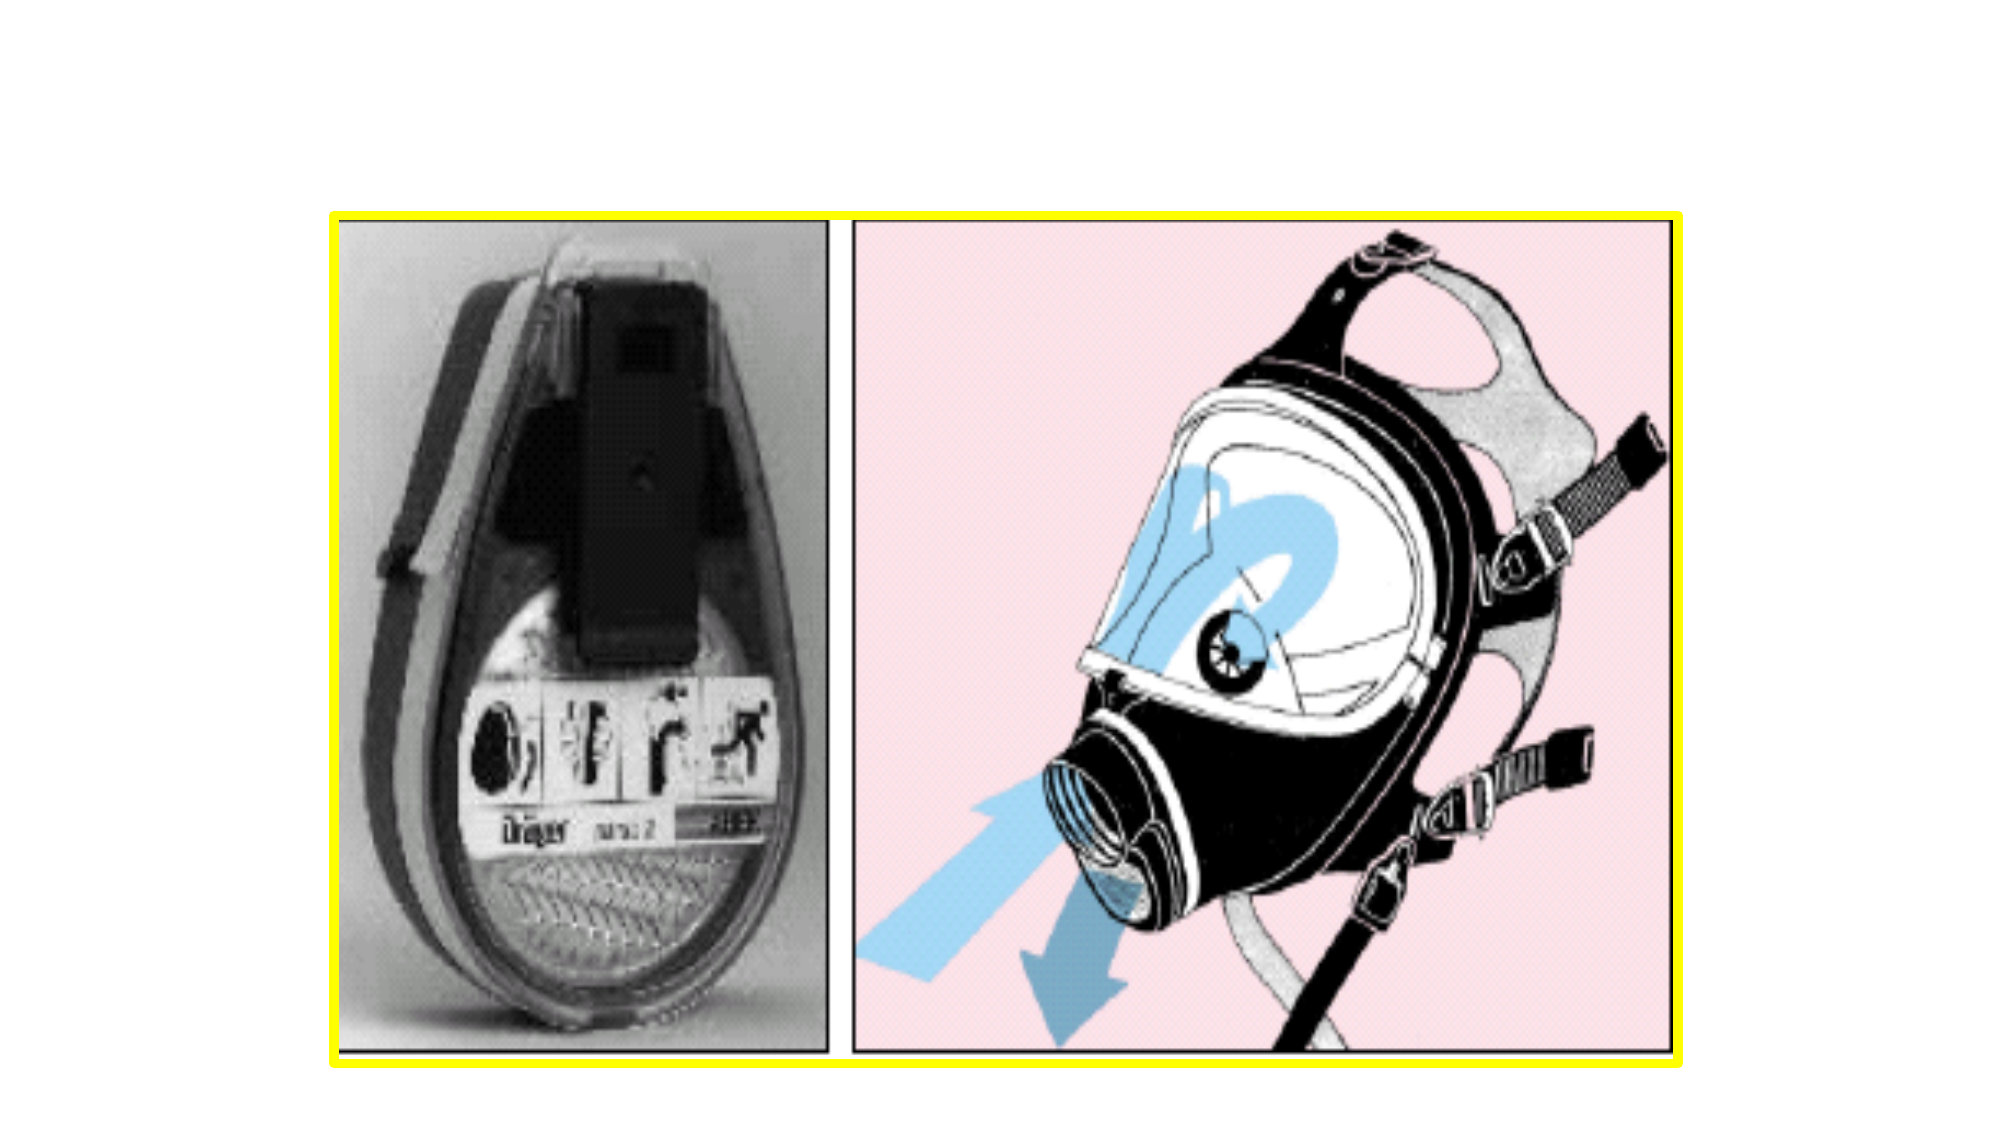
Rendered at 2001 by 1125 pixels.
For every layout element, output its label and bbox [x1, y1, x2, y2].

picture [338, 219, 1674, 1059]
